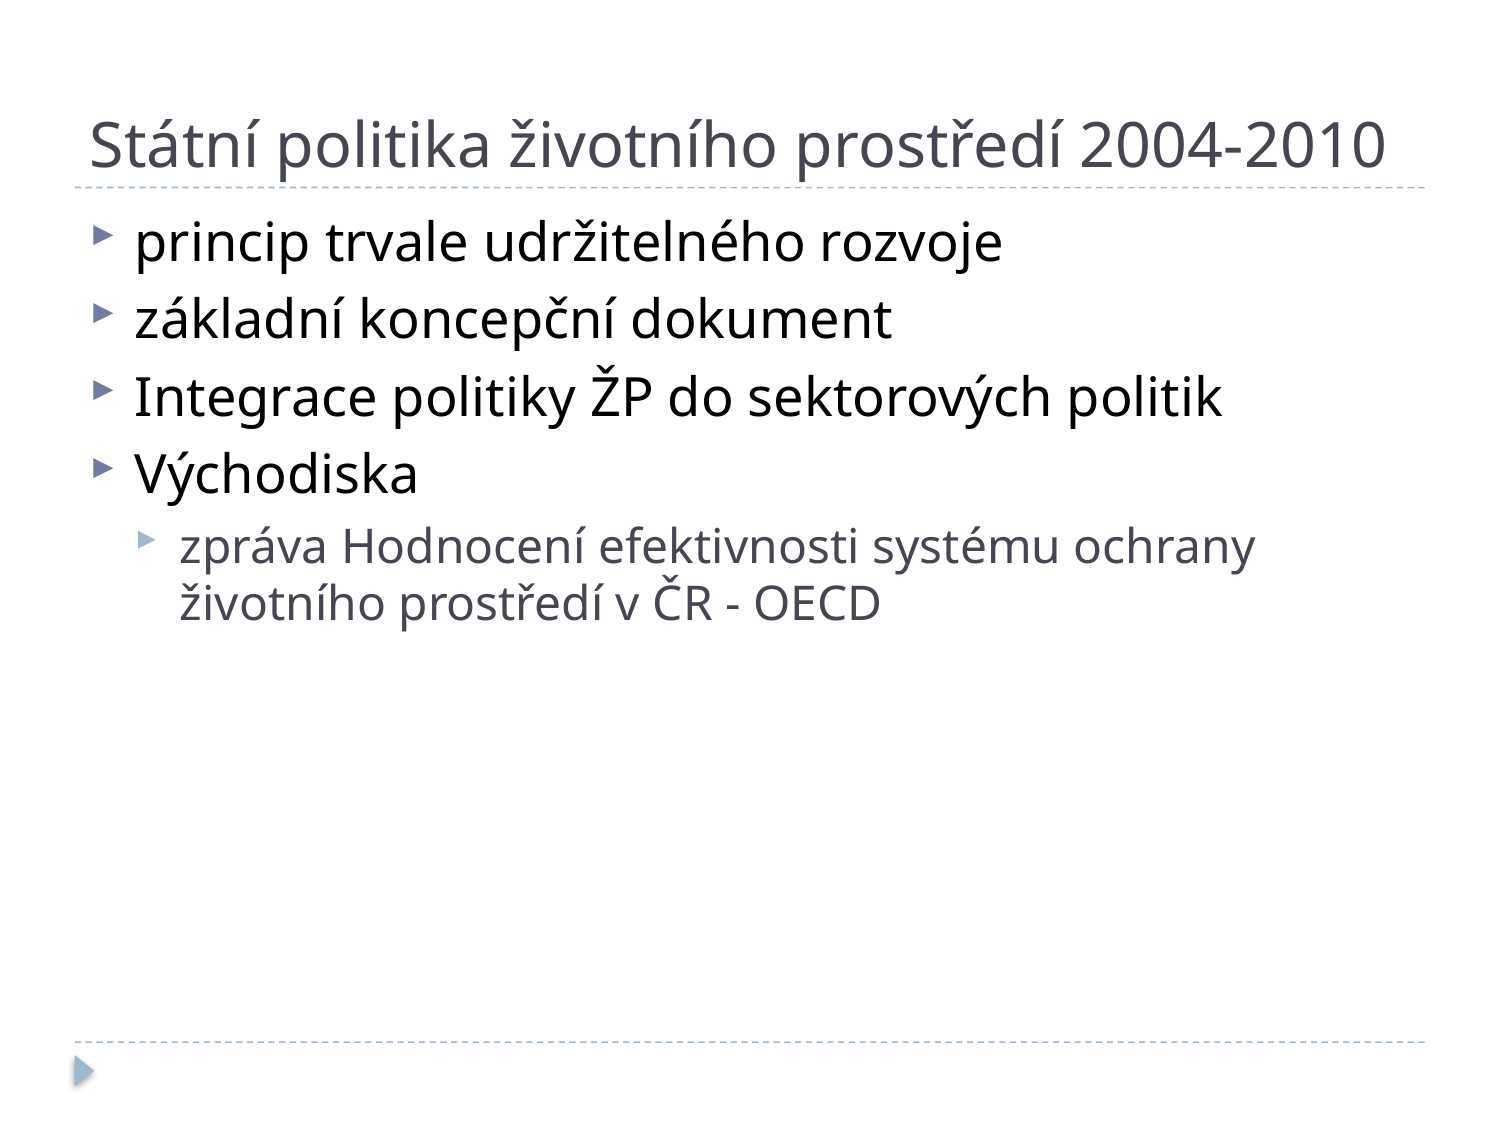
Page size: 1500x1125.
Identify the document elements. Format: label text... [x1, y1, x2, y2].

title Státní politika životního prostředí 2004-2010 [75, 24, 1425, 188]
list princip trvale udržitelného rozvoje základní koncepční dokument Integrace politiky ŽP do sektorových politik Východiska zpráva Hodnocení efektivnosti systému ochrany životního prostředí v ČR - OECD [75, 200, 1425, 1010]
